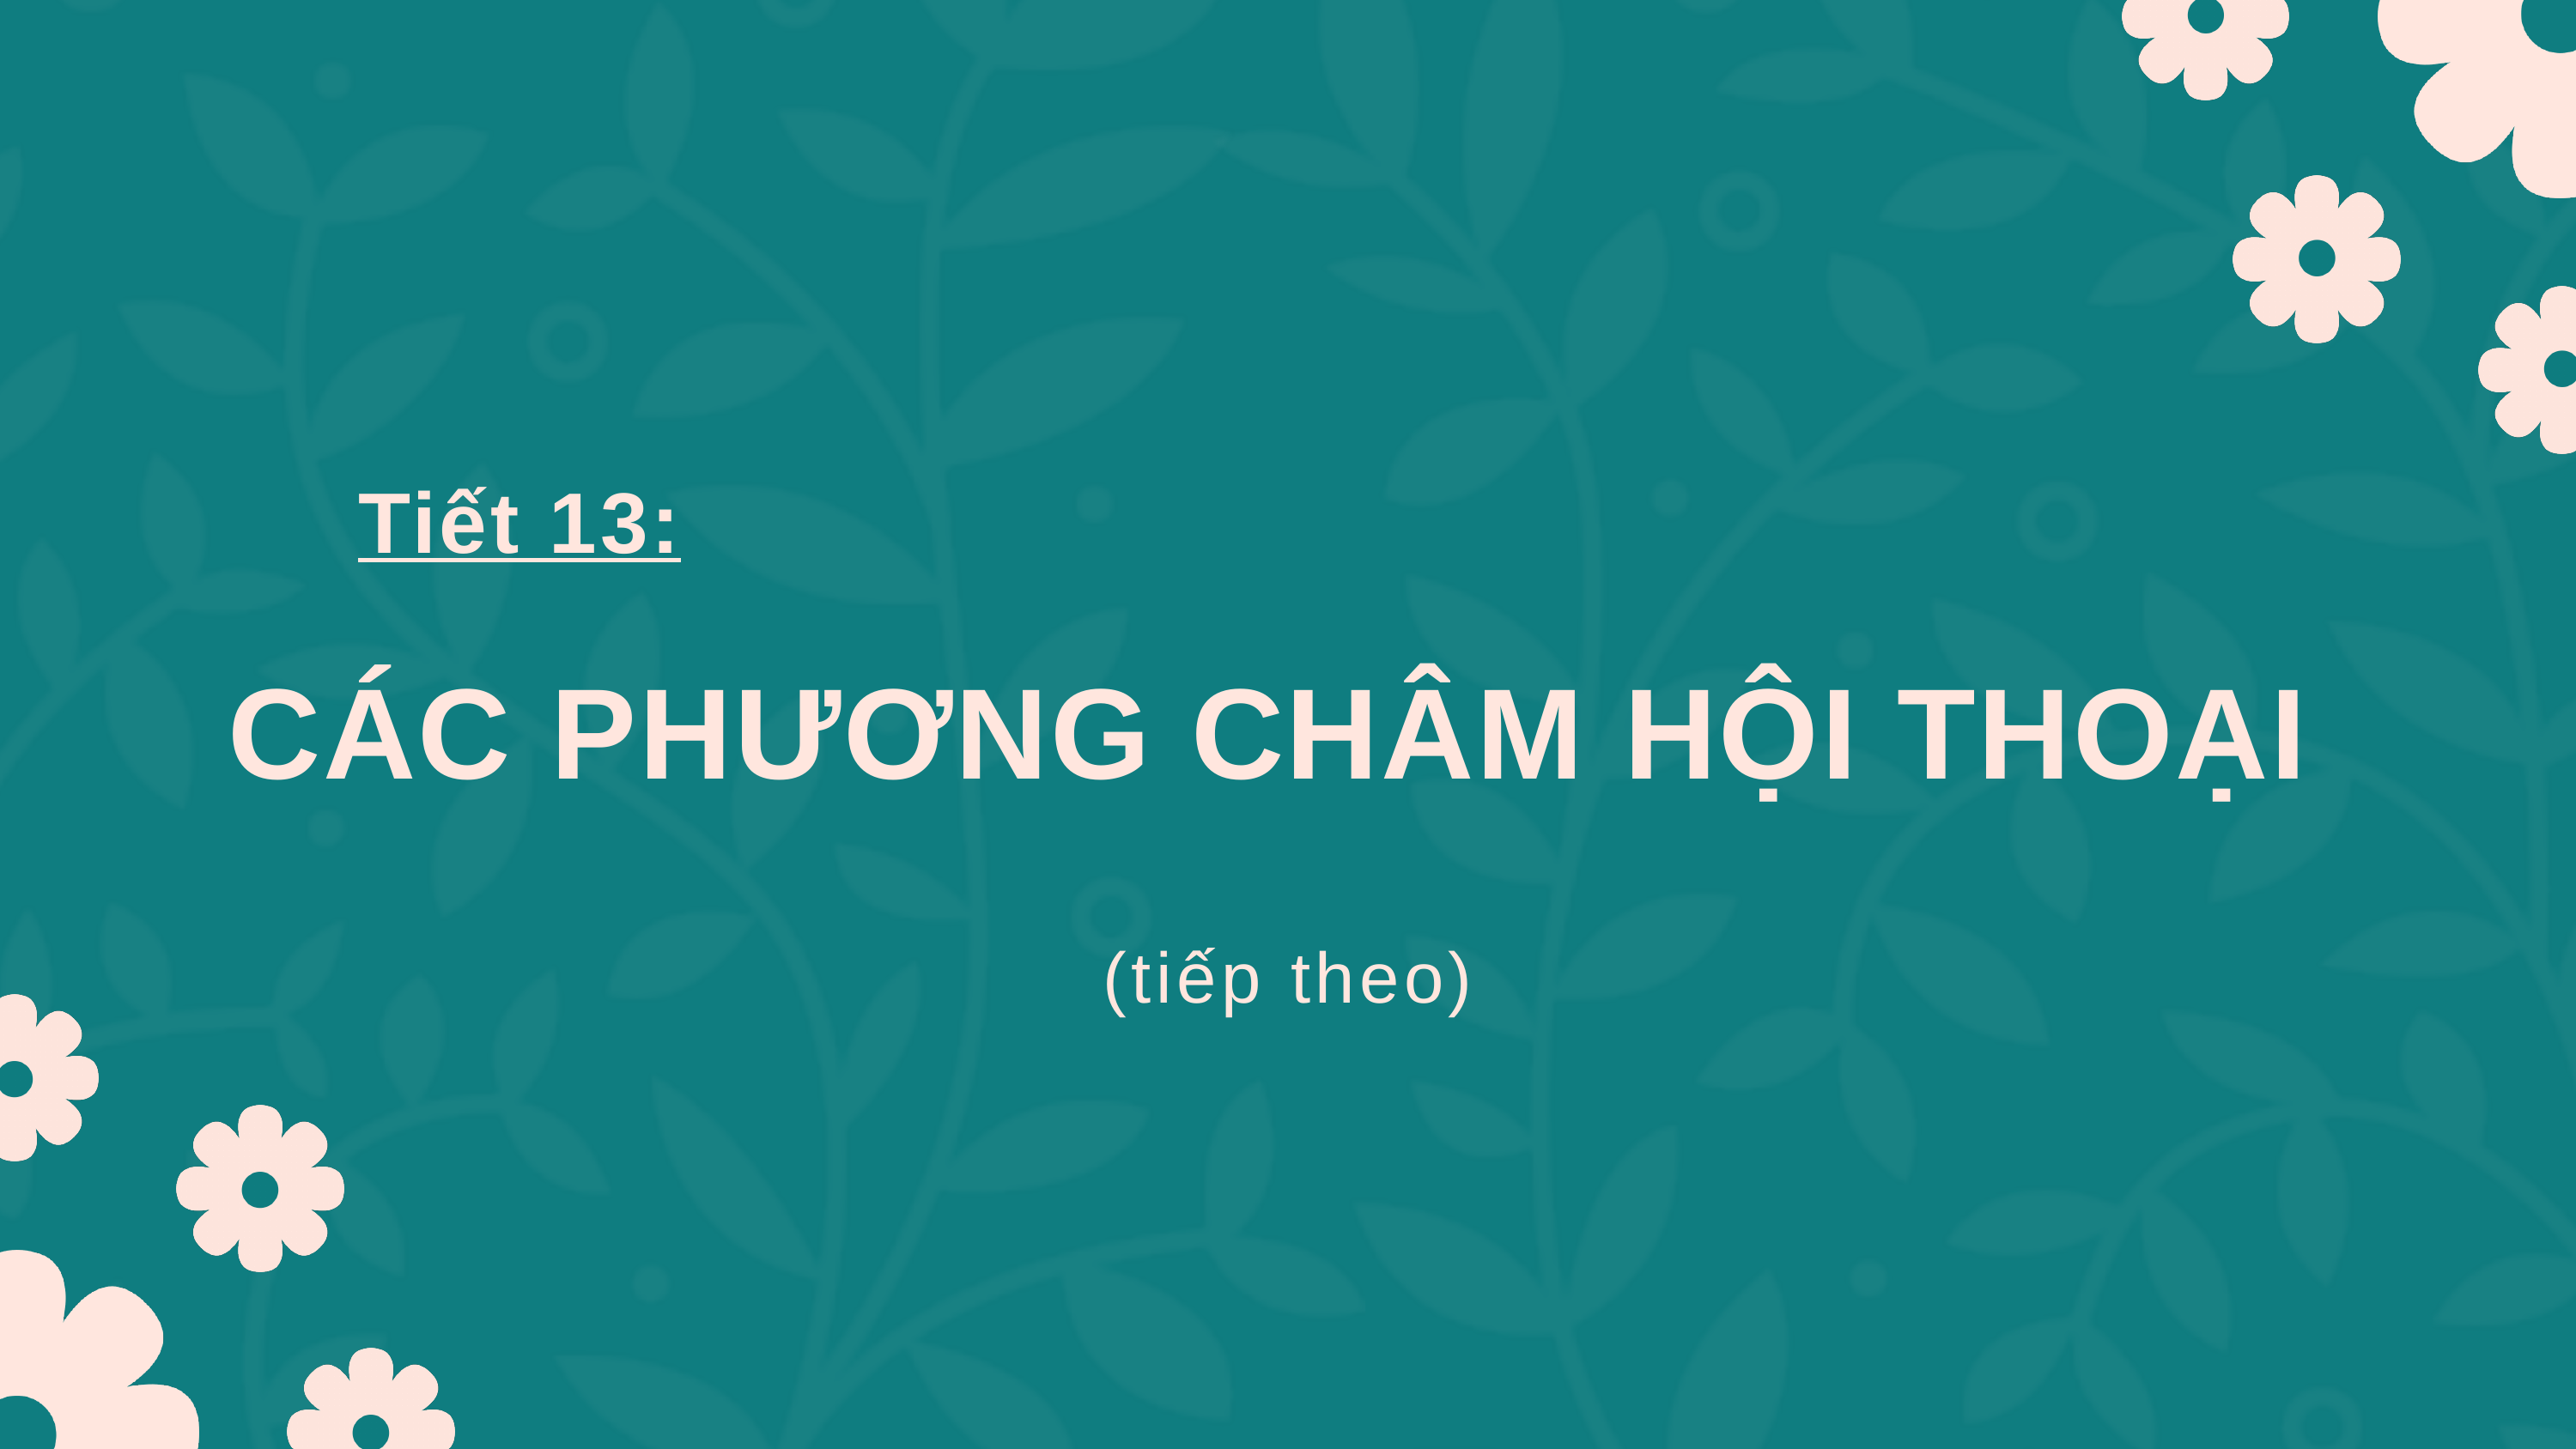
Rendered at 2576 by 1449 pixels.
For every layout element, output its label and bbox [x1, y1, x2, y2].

text_box [0, 0, 2576, 1449]
text_box [0, 1019, 455, 1449]
text_box [2122, 0, 2576, 454]
text_box [0, 467, 2362, 1009]
